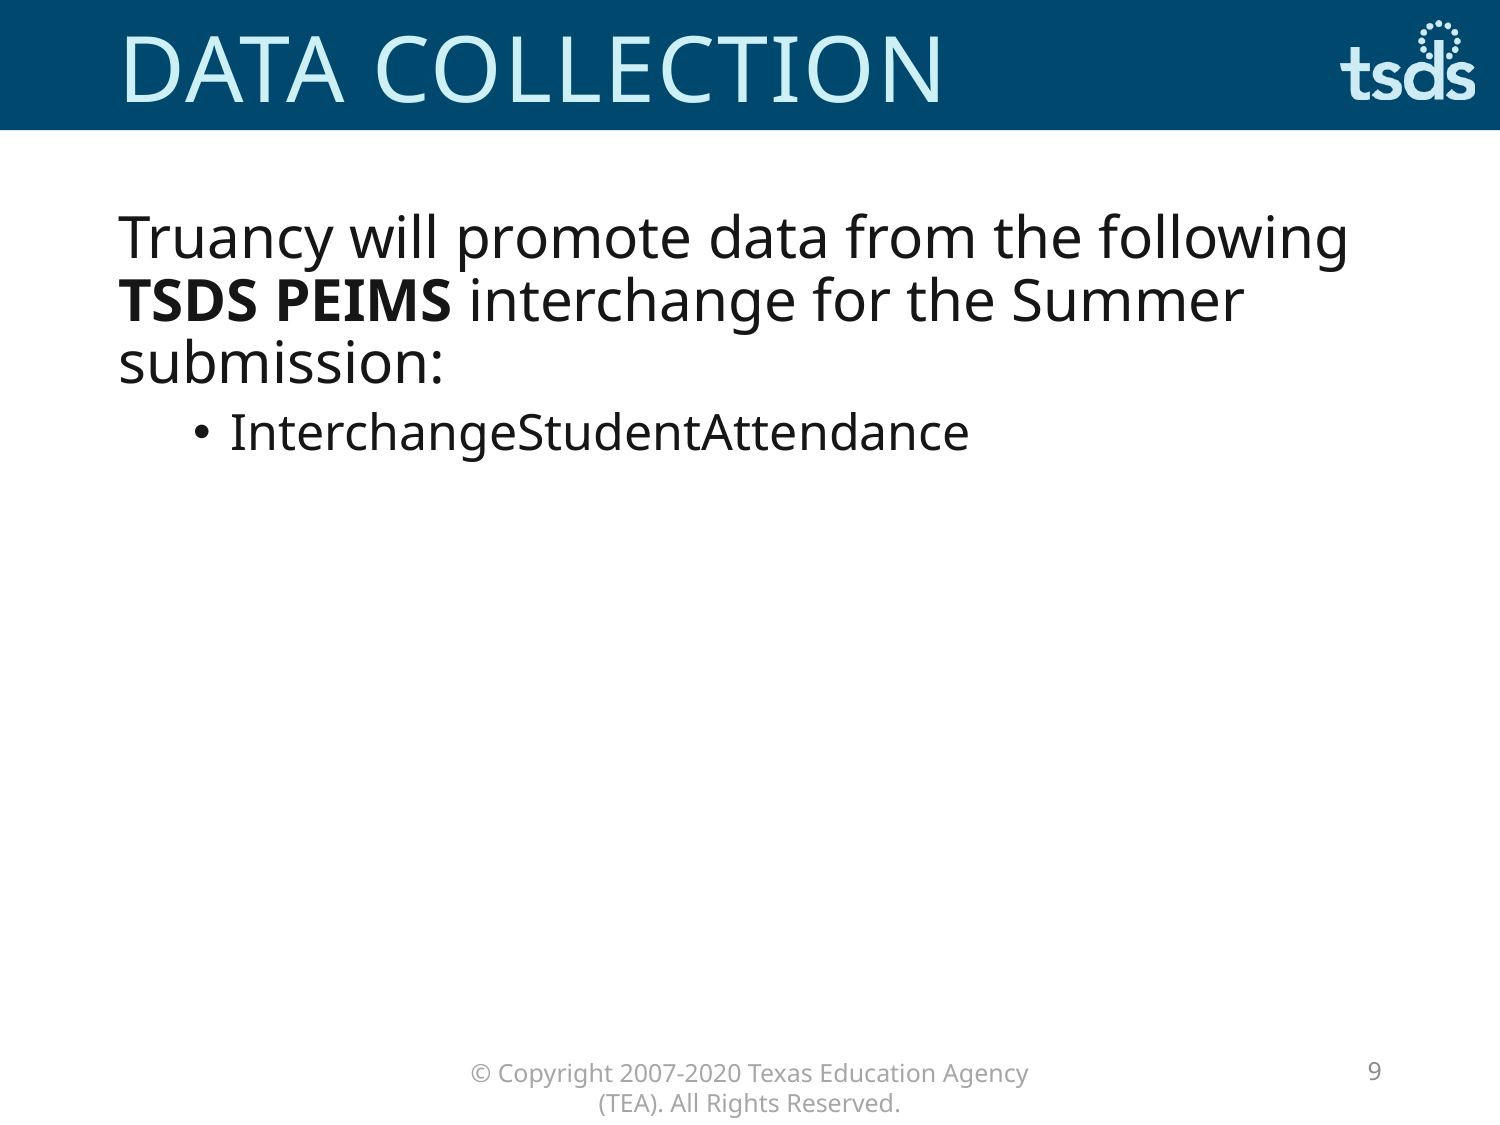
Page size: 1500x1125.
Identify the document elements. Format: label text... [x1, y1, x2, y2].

picture [1447, 63, 1474, 99]
slide_number 9 [1059, 1042, 1397, 1103]
picture [1341, 48, 1369, 99]
list Truancy will promote data from the following TSDS PEIMS interchange for the Summer submission: InterchangeStudentAttendance [103, 200, 1397, 1014]
picture [1373, 62, 1401, 99]
picture [1405, 41, 1443, 99]
title Data collection [103, 7, 1304, 138]
